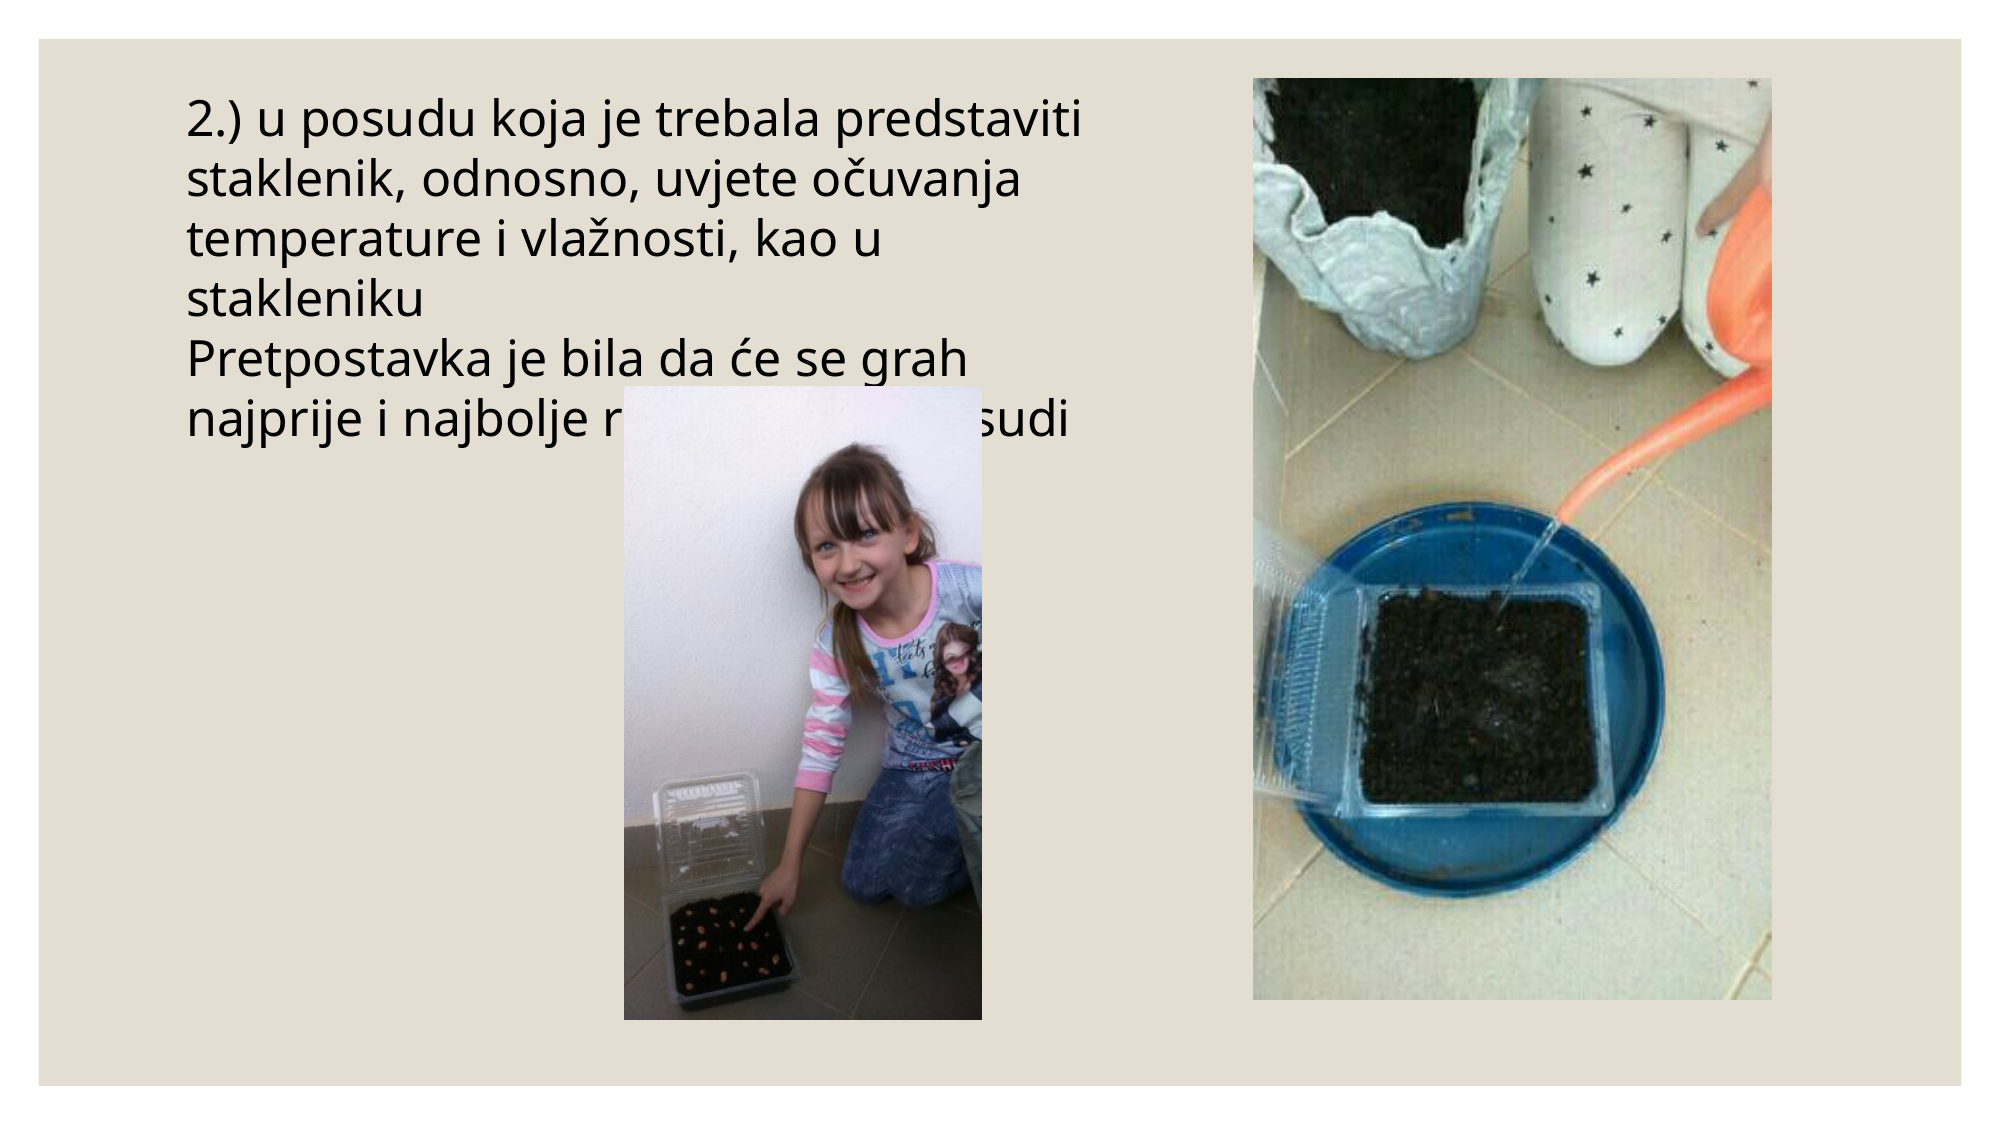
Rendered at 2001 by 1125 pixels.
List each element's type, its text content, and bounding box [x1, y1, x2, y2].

text_box 2.) u posudu koja je trebala predstaviti staklenik, odnosno, uvjete očuvanja temperature i vlažnosti, kao u stakleniku Pretpostavka je bila da će se grah najprije i najbolje razviti u ovoj posudi [171, 78, 1134, 454]
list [1253, 78, 1772, 1000]
picture [624, 386, 982, 1020]
